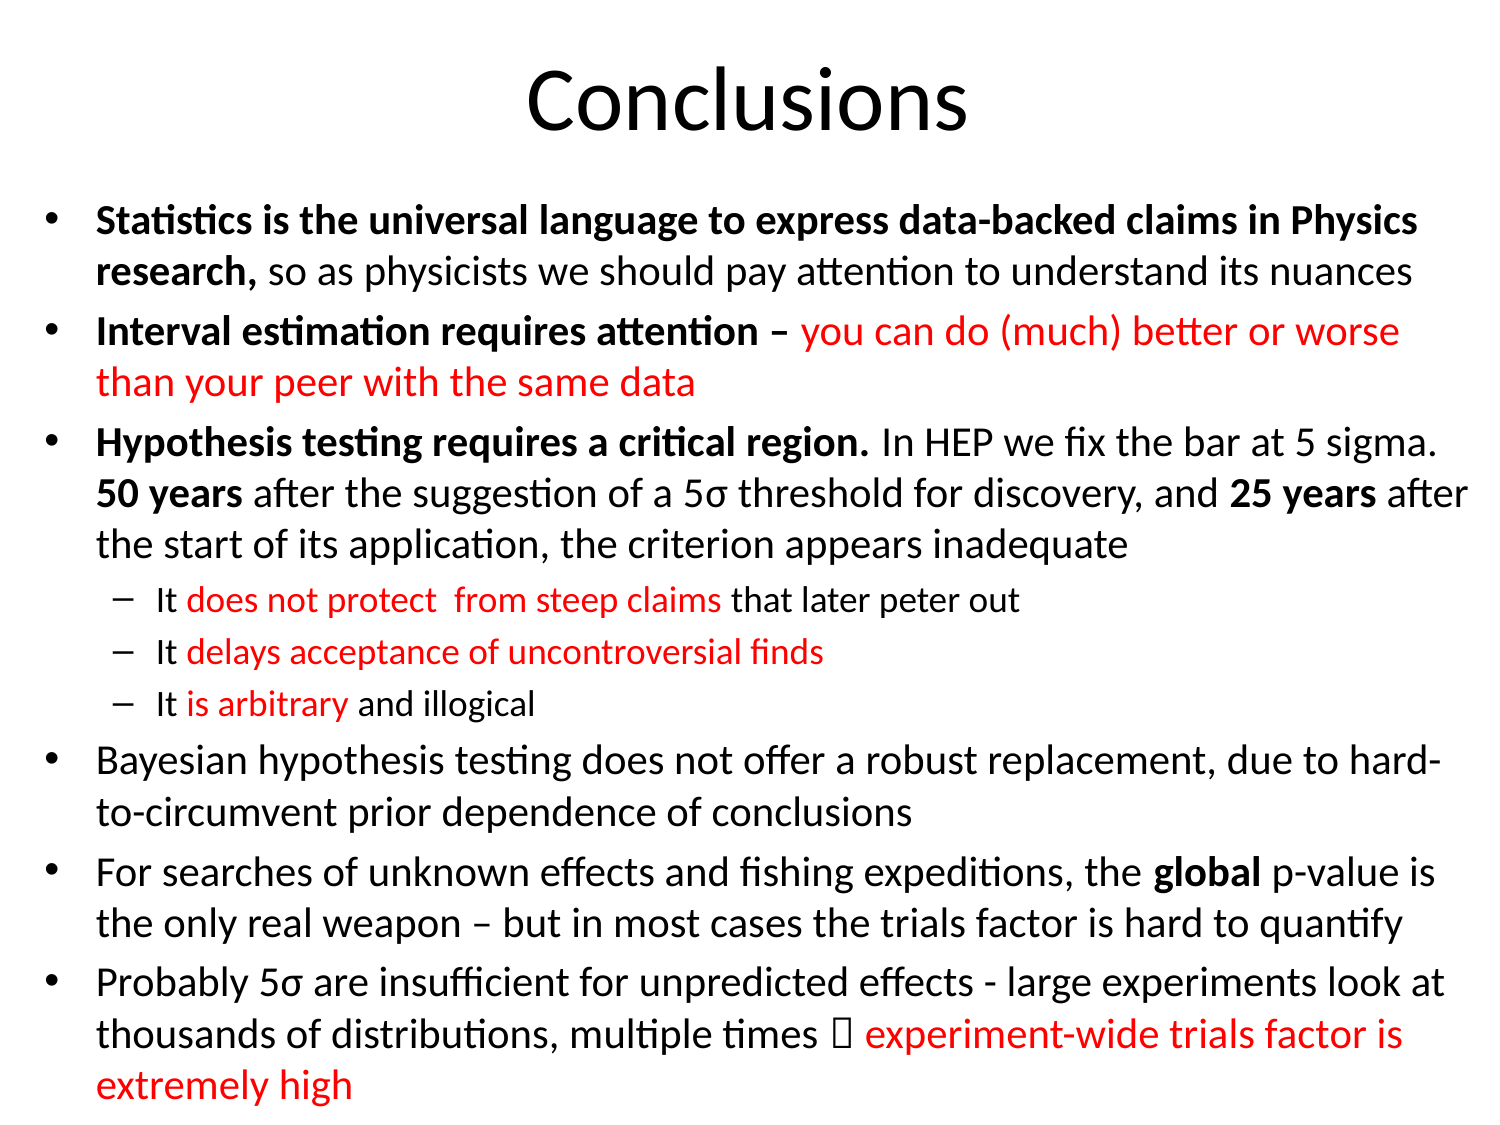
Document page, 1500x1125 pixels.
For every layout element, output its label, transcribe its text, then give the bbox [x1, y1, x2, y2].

list Statistics is the universal language to express data-backed claims in Physics research, so as physicists we should pay attention to understand its nuances Interval estimation requires attention – you can do (much) better or worse than your peer with the same data Hypothesis testing requires a critical region. In HEP we fix the bar at 5 sigma. 50 years after the suggestion of a 5σ threshold for discovery, and 25 years after the start of its application, the criterion appears inadequate It does not protect from steep claims that later peter out It delays acceptance of uncontroversial finds It is arbitrary and illogical Bayesian hypothesis testing does not offer a robust replacement, due to hard-to-circumvent prior dependence of conclusions For searches of unknown effects and fishing expeditions, the global p-value is the only real weapon – but in most cases the trials factor is hard to quantify Probably 5σ are insufficient for unpredicted effects - large experiments look at thousands of distributions, multiple times  experiment-wide trials factor is extremely high [29, 184, 1500, 1125]
title Conclusions [76, 0, 1427, 184]
